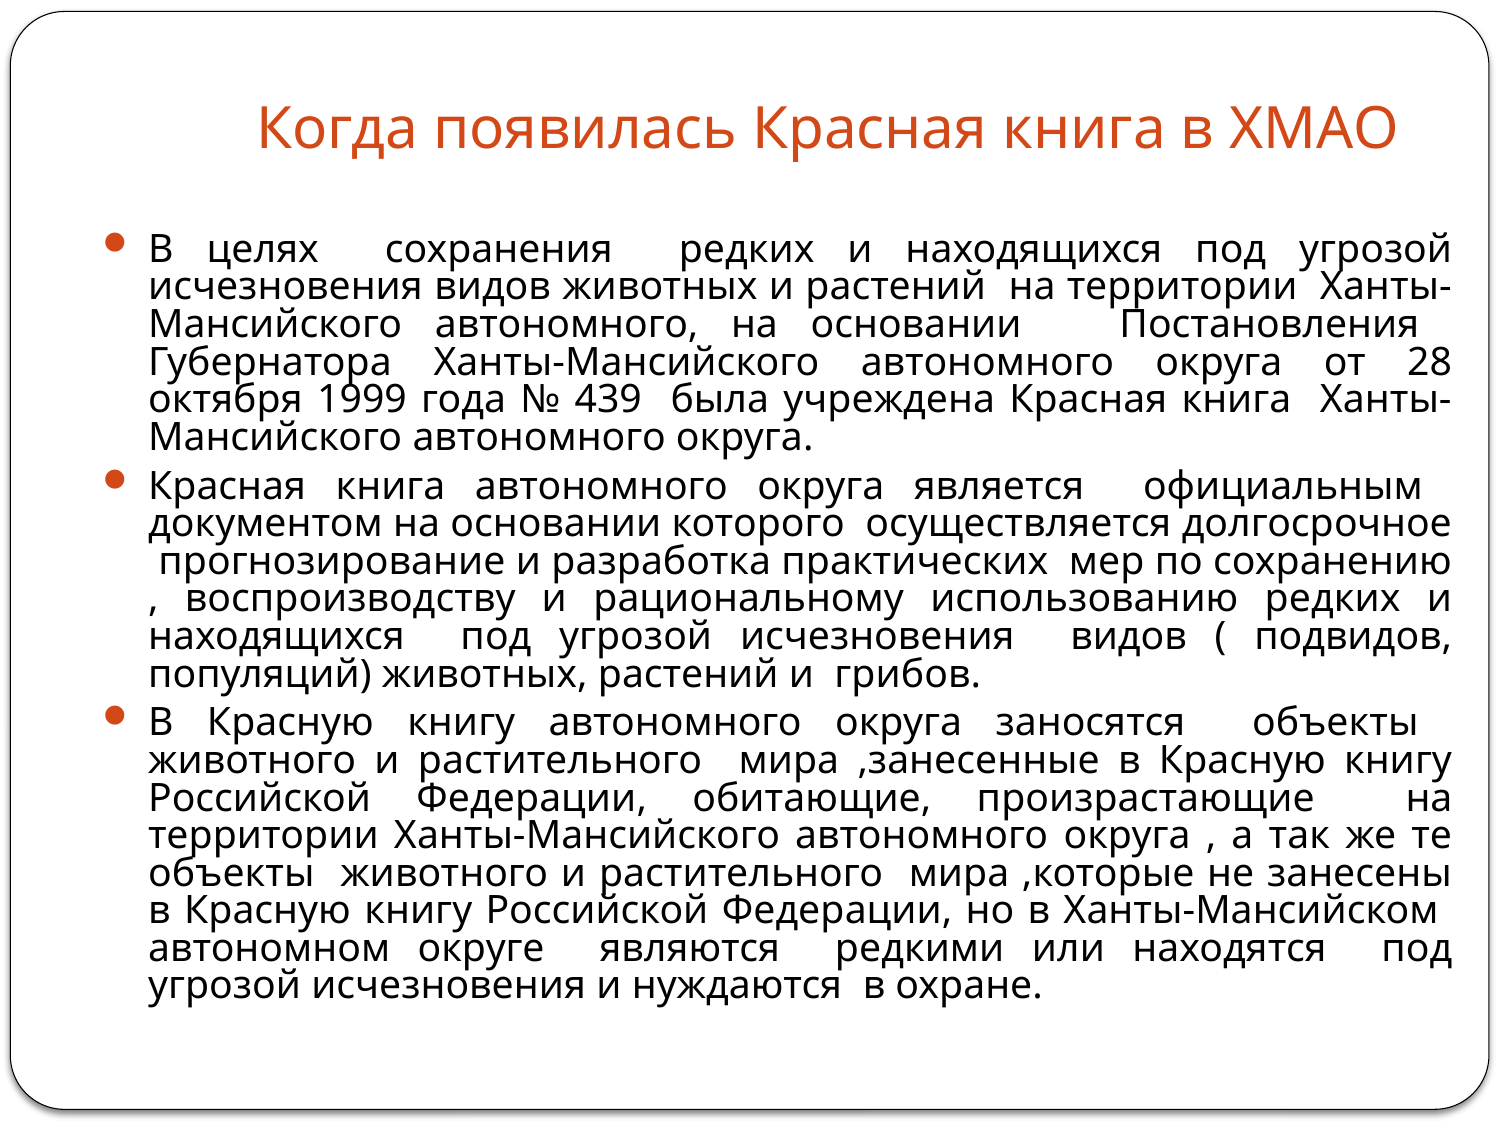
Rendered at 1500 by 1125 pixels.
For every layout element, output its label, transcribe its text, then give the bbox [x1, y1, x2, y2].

list В целях сохранения редких и находящихся под угрозой исчезновения видов животных и растений на территории Ханты-Мансийского автономного, на основании Постановления Губернатора Ханты-Мансийского автономного округа от 28 октября 1999 года № 439 была учреждена Красная книга Ханты- Мансийского автономного округа. Красная книга автономного округа является официальным документом на основании которого осуществляется долгосрочное прогнозирование и разработка практических мер по сохранению , воспроизводству и рациональному использованию редких и находящихся под угрозой исчезновения видов ( подвидов, популяций) животных, растений и грибов. В Красную книгу автономного округа заносятся объекты животного и растительного мира ,занесенные в Красную книгу Российской Федерации, обитающие, произрастающие на территории Ханты-Мансийского автономного округа , а так же те объекты животного и растительного мира ,которые не занесены в Красную книгу Российской Федерации, но в Ханты-Мансийском автономном округе являются редкими или находятся под угрозой исчезновения и нуждаются в охране. [87, 224, 1469, 1075]
title Когда появилась Красная книга в ХМАО [188, 75, 1468, 175]
